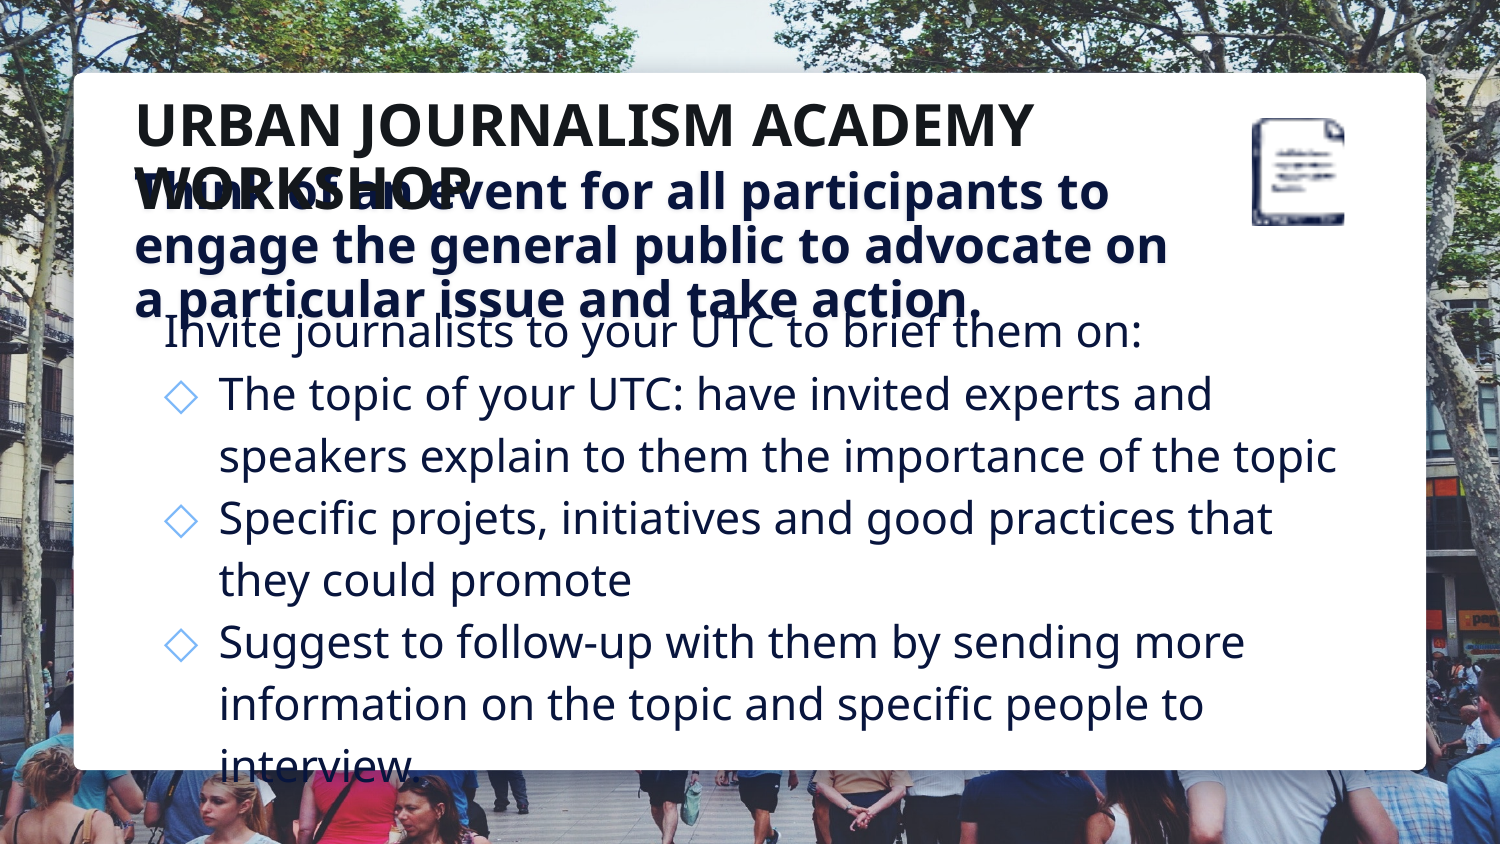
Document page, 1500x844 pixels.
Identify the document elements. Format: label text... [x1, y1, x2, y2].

text_box Think of an event for all participants to engage the general public to advocate on a particular issue and take action. [134, 241, 1189, 294]
text_box URBAN JOURNALISM ACADEMY WORKSHOP [134, 105, 1318, 213]
picture [0, 0, 1500, 844]
text_box Invite journalists to your UTC to brief them on: The topic of your UTC: have invited experts and speakers explain to them the importance of the topic Specific projets, initiatives and good practices that they could promote Suggest to follow-up with them by sending more information on the topic and specific people to interview. [77, 294, 1345, 818]
